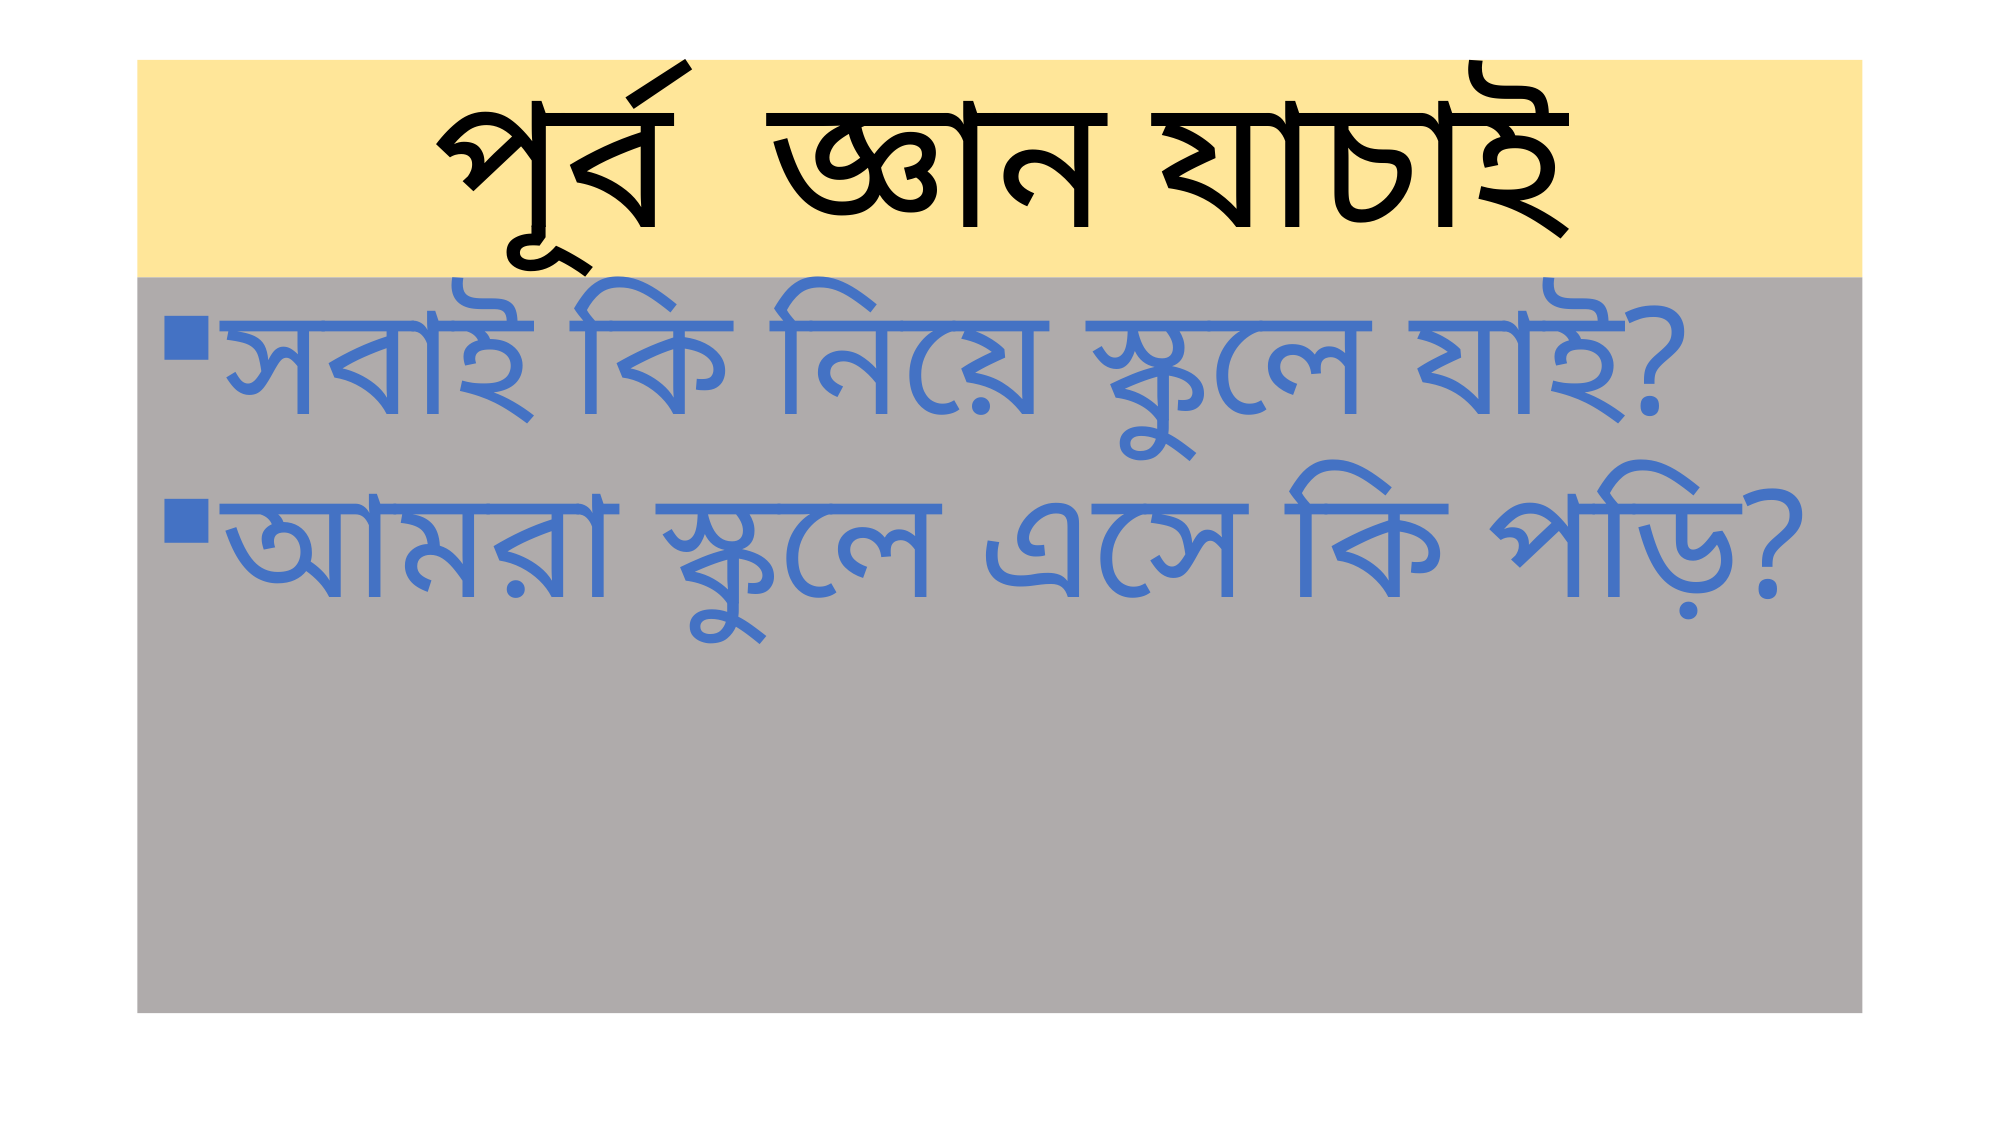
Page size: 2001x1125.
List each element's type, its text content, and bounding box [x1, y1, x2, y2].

title পূর্ব জ্ঞান যাচাই [137, 59, 1863, 277]
list সবাই কি নিয়ে স্কুলে যাই? আমরা স্কুলে এসে কি পড়ি? [137, 277, 1863, 1014]
